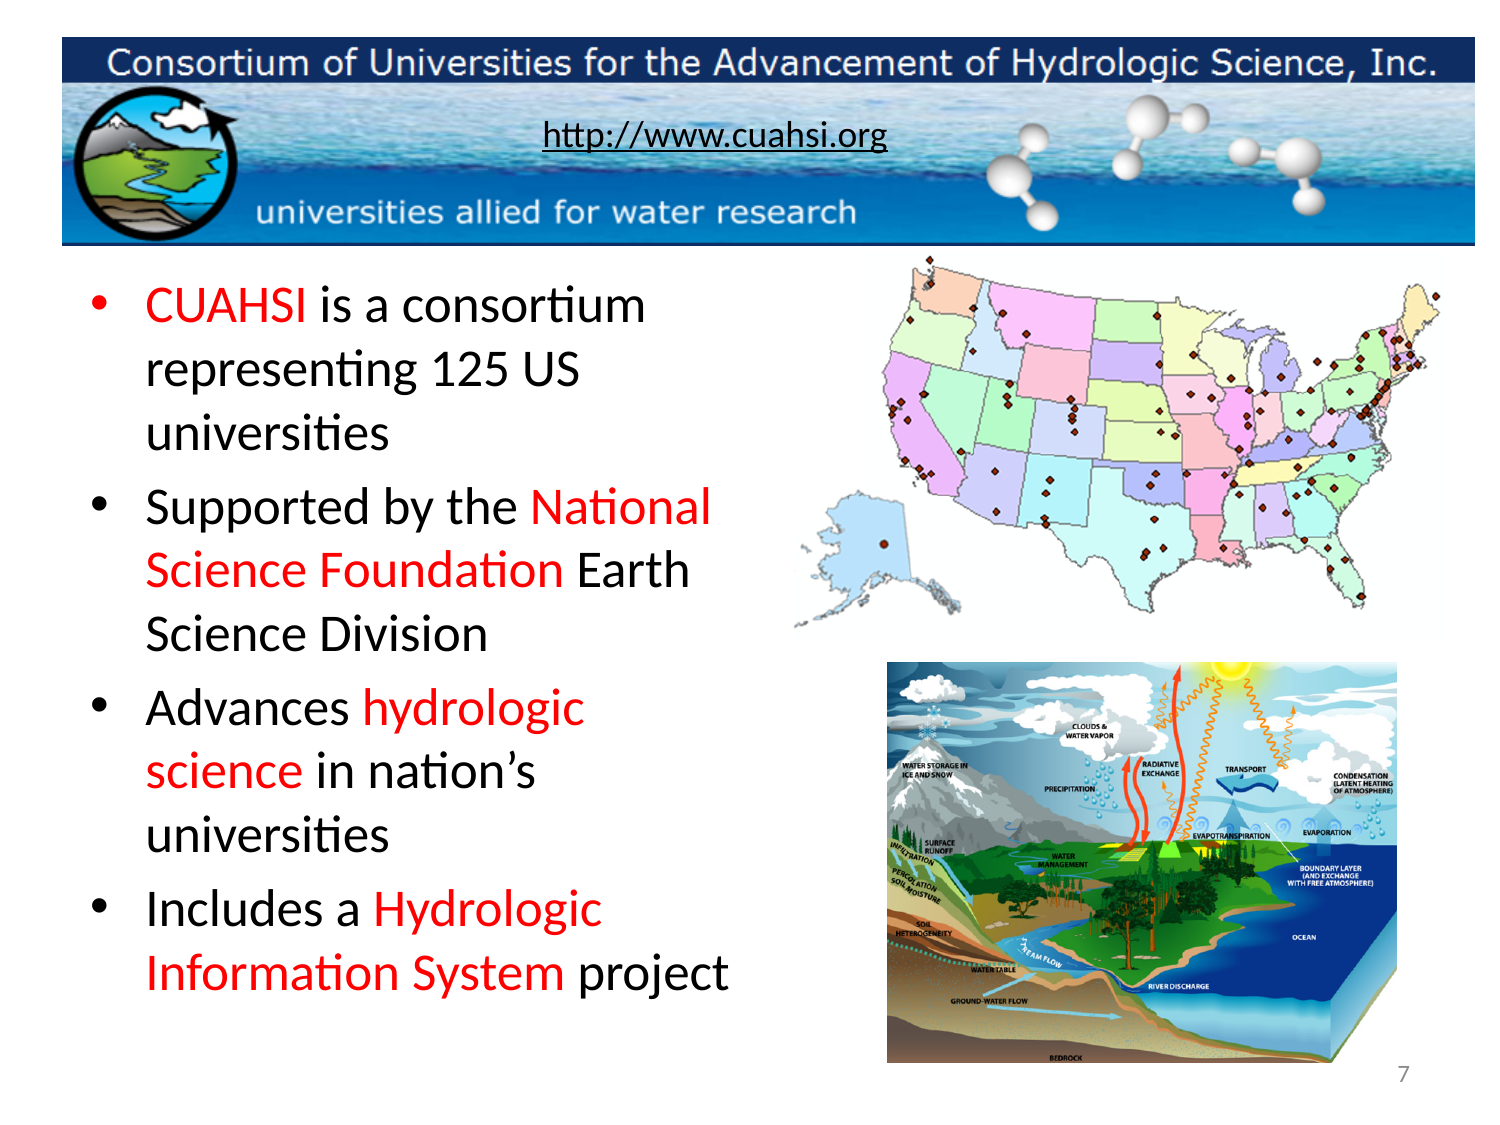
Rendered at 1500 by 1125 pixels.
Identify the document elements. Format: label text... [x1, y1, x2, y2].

picture [62, 37, 1476, 239]
slide_number 7 [1074, 1042, 1425, 1103]
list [887, 662, 1397, 1063]
list CUAHSI is a consortium representing 125 US universities Supported by the National Science Foundation Earth Science Division Advances hydrologic science in nation’s universities Includes a Hydrologic Information System project [75, 262, 750, 1038]
picture [62, 242, 1476, 642]
